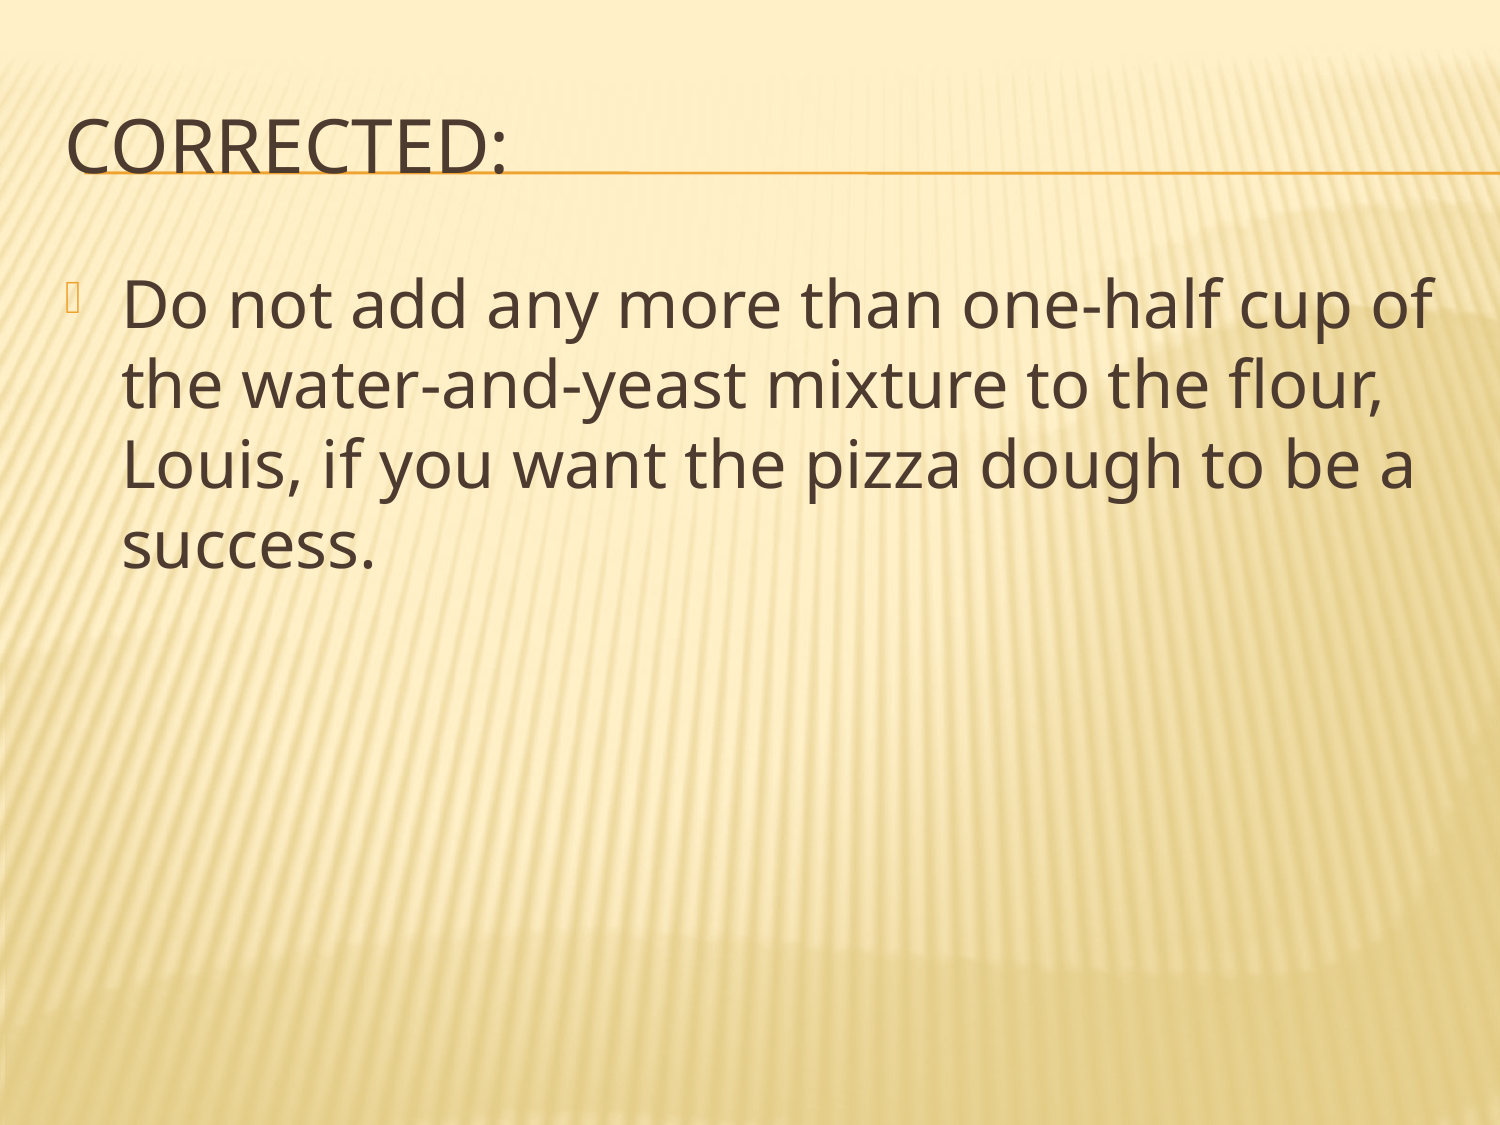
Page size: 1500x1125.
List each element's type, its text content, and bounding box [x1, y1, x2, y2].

list Do not add any more than one-half cup of the water-and-yeast mixture to the flour, Louis, if you want the pizza dough to be a success. [50, 254, 1475, 998]
title Corrected: [50, 75, 1475, 213]
